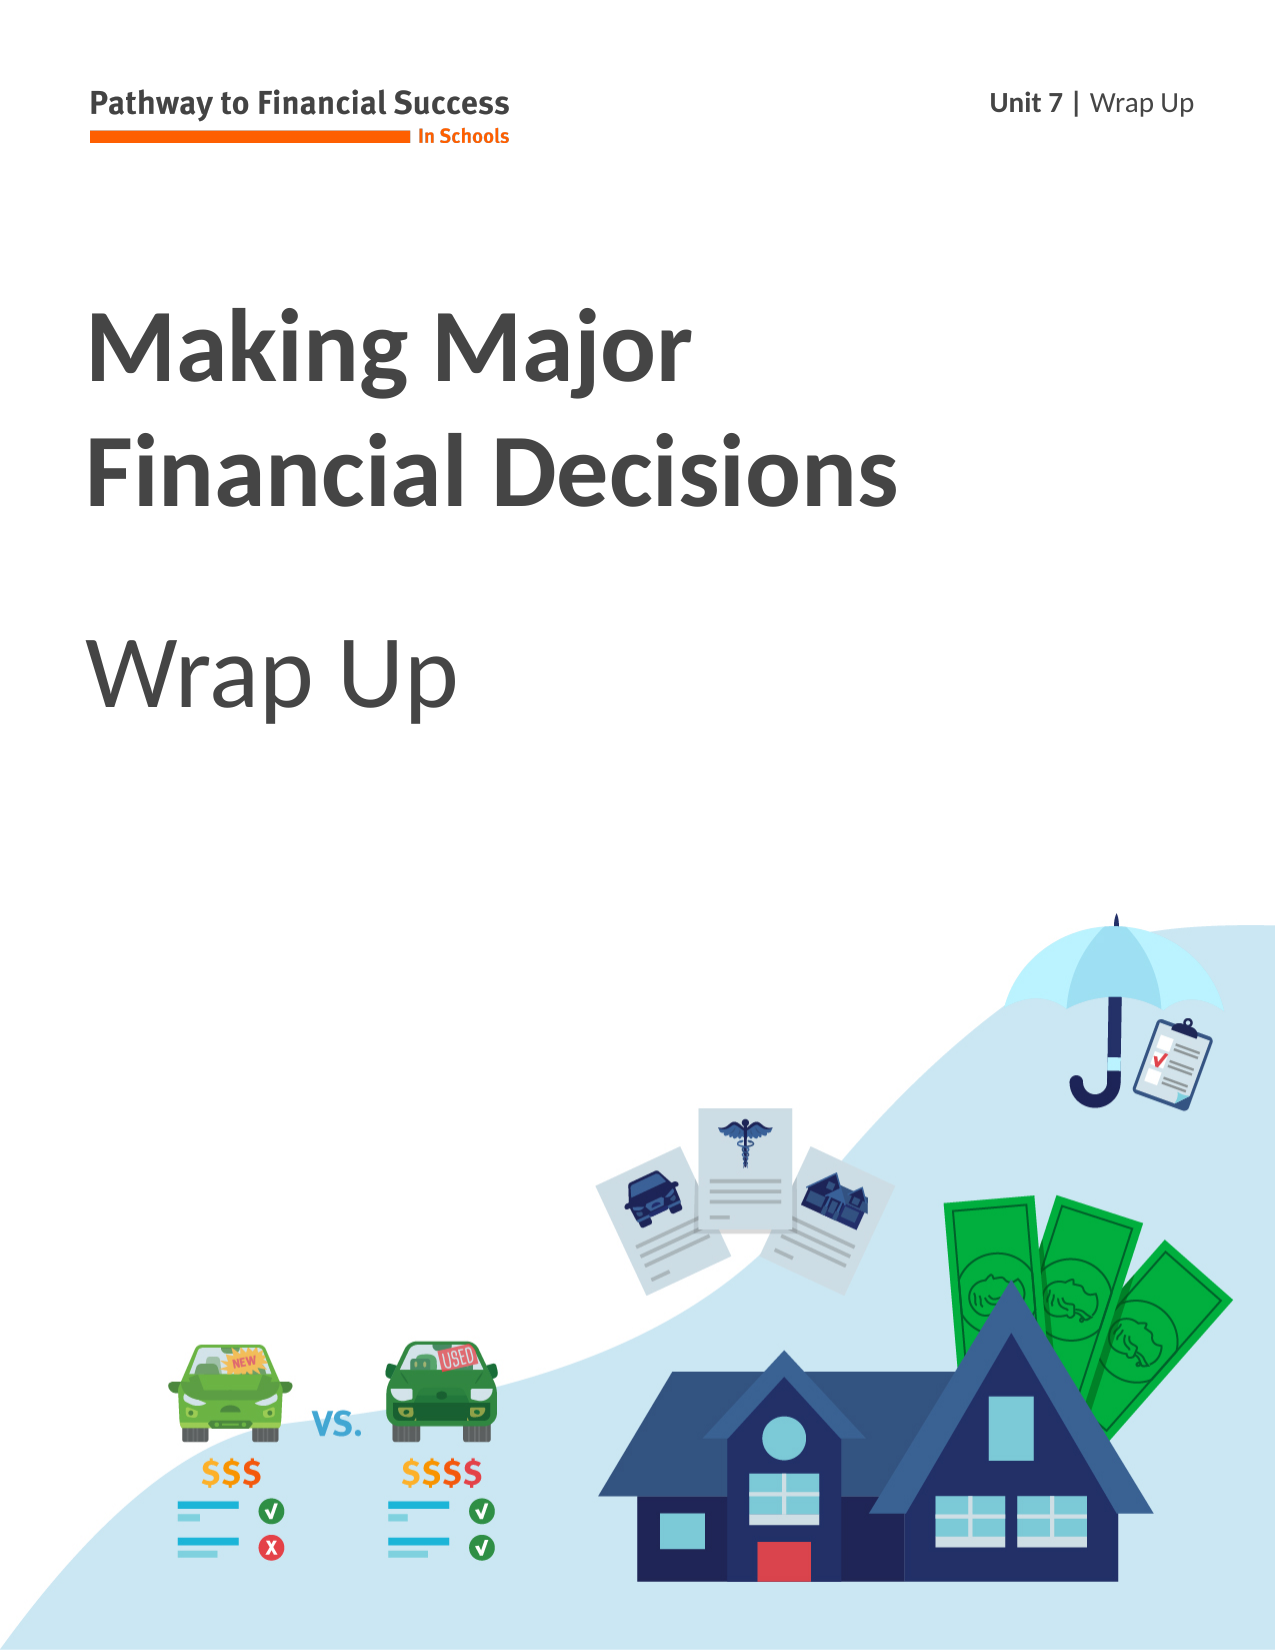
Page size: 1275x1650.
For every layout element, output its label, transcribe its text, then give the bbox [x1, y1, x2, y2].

picture [0, 823, 1275, 1650]
title Making Major Financial Decisions Wrap Up [85, 277, 1054, 532]
picture [90, 89, 509, 143]
